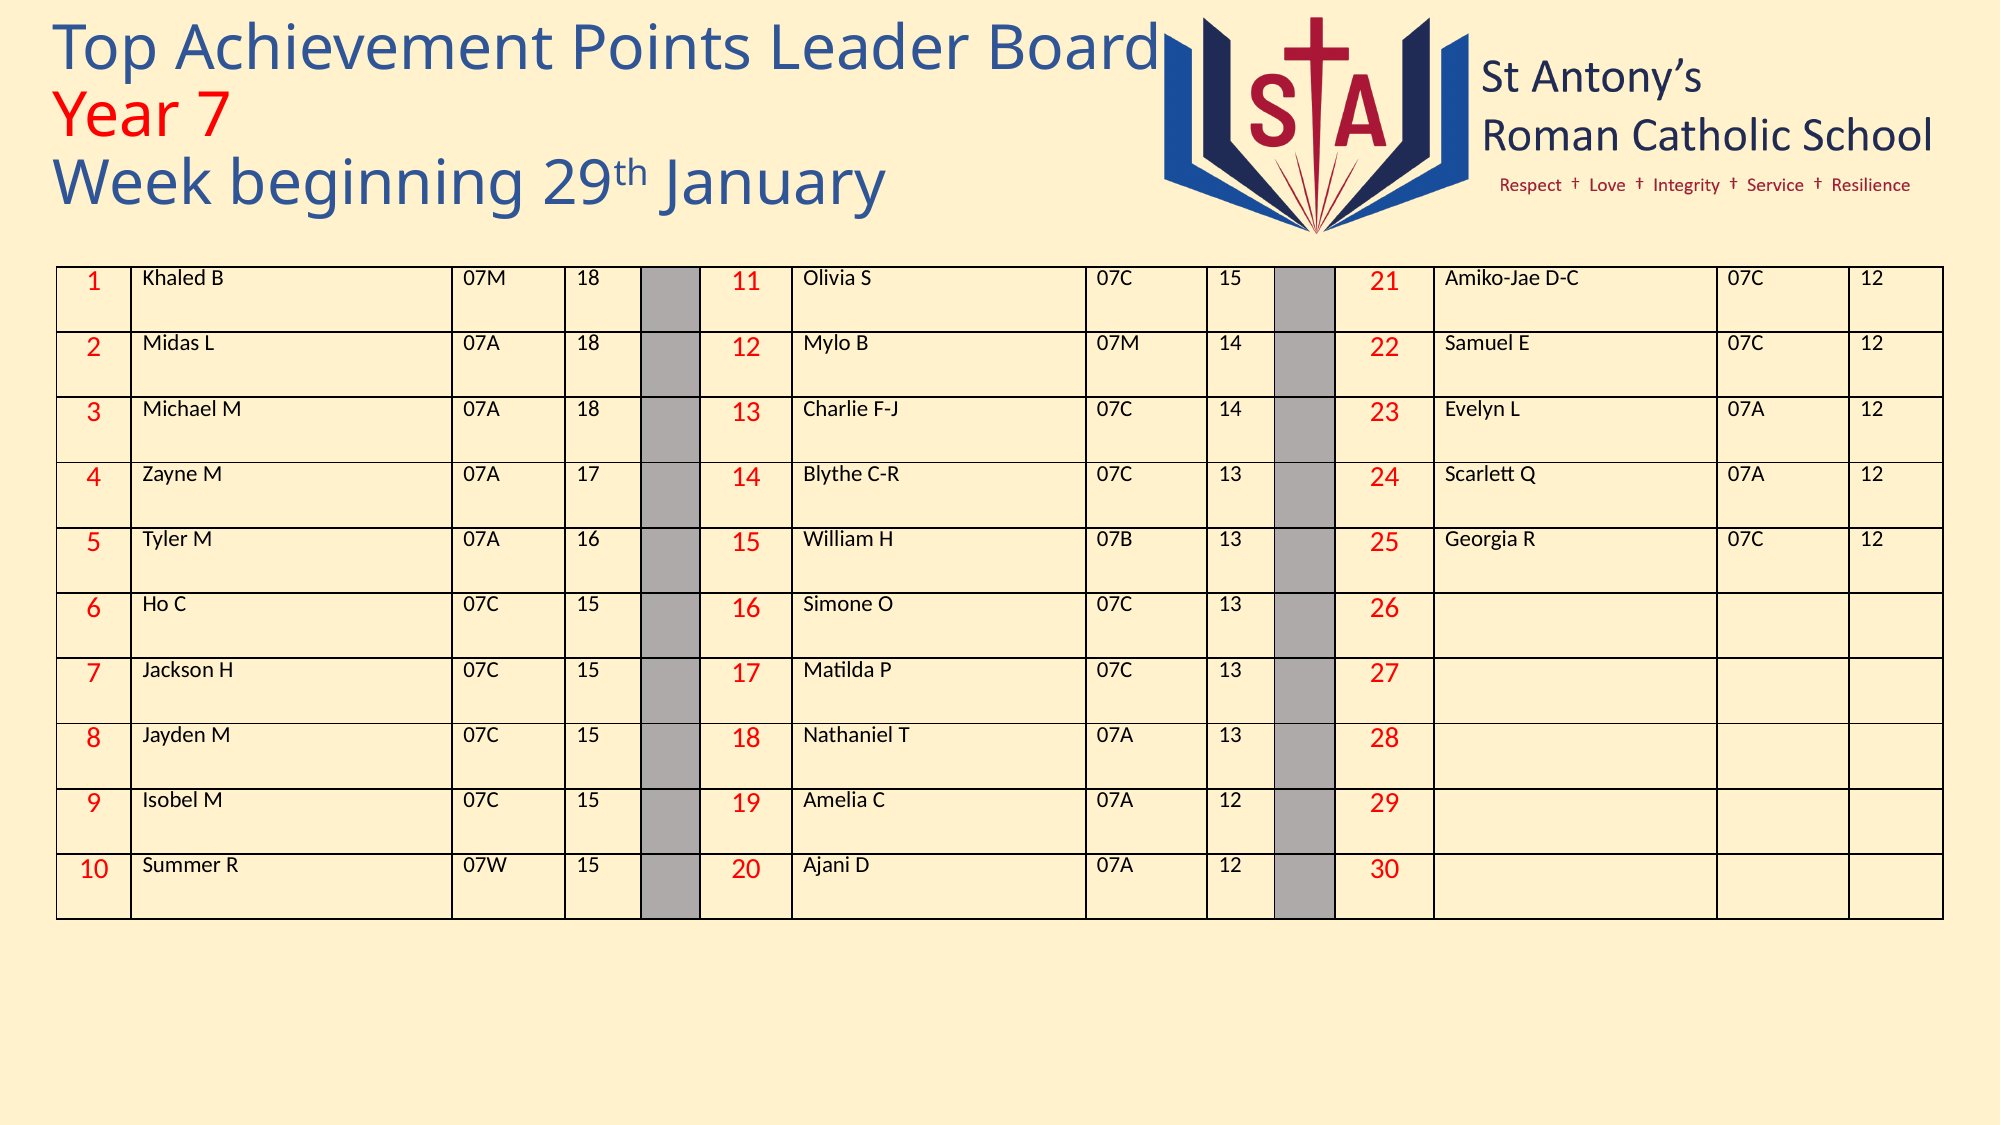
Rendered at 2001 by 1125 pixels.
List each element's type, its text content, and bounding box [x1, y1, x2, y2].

table_cell 30 [1336, 855, 1433, 918]
table_cell Matilda P [793, 659, 1085, 723]
table_cell 26 [1336, 594, 1433, 657]
table_cell 07A [453, 398, 564, 462]
table_cell 22 [1336, 333, 1433, 396]
table_cell [1275, 594, 1334, 657]
table_header Amiko-Jae D-C [1435, 268, 1716, 331]
table_cell 07C [1087, 398, 1206, 462]
table_cell 12 [701, 333, 791, 396]
table_cell Charlie F-J [793, 398, 1085, 462]
table_cell [1718, 855, 1848, 918]
table_cell 15 [566, 724, 640, 788]
table_cell [1850, 594, 1942, 657]
table_cell 07W [453, 855, 564, 918]
table_header 11 [701, 268, 791, 331]
table_cell [1435, 855, 1716, 918]
table_cell Summer R [132, 855, 451, 918]
table_cell 07A [1087, 855, 1206, 918]
table_header 12 [1850, 268, 1942, 331]
table_cell Samuel E [1435, 333, 1716, 396]
table_cell 7 [57, 659, 130, 723]
table_cell Zayne M [132, 463, 451, 527]
table_cell [642, 790, 699, 853]
table_cell 12 [1850, 333, 1942, 396]
table_cell 15 [566, 594, 640, 657]
table_cell 07C [1718, 333, 1848, 396]
table_cell 12 [1850, 529, 1942, 592]
table_cell 24 [1336, 463, 1433, 527]
table_cell [1850, 724, 1942, 788]
table_cell 27 [1336, 659, 1433, 723]
table_cell 07A [1718, 398, 1848, 462]
table_header 07C [1718, 268, 1848, 331]
table_cell Georgia R [1435, 529, 1716, 592]
table_cell [642, 333, 699, 396]
table_cell 07C [453, 724, 564, 788]
table_cell 5 [57, 529, 130, 592]
table_cell [1435, 594, 1716, 657]
table_cell [642, 594, 699, 657]
table_cell 07C [1087, 463, 1206, 527]
table_cell 07C [453, 659, 564, 723]
table_cell Evelyn L [1435, 398, 1716, 462]
table_cell [642, 463, 699, 527]
table_cell 18 [566, 333, 640, 396]
table_cell Ajani D [793, 855, 1085, 918]
table_header 1 [57, 268, 130, 331]
table_cell 07C [453, 594, 564, 657]
table_cell [1435, 724, 1716, 788]
table_cell Jackson H [132, 659, 451, 723]
table_cell [1850, 659, 1942, 723]
table_cell Isobel M [132, 790, 451, 853]
table_header Olivia S [793, 268, 1085, 331]
table_cell 13 [1208, 724, 1274, 788]
table_cell 3 [57, 398, 130, 462]
table_header 07C [1087, 268, 1206, 331]
table_cell 12 [1208, 790, 1274, 853]
table_cell Mylo B [793, 333, 1085, 396]
table_cell Midas L [132, 333, 451, 396]
picture [1164, 17, 1963, 234]
table_cell 17 [701, 659, 791, 723]
table_cell Simone O [793, 594, 1085, 657]
table_cell 17 [566, 463, 640, 527]
table_header Khaled B [132, 268, 451, 331]
table_cell [1275, 398, 1334, 462]
table_cell [1850, 790, 1942, 853]
table_cell Jayden M [132, 724, 451, 788]
table_cell 15 [566, 790, 640, 853]
table_cell [642, 529, 699, 592]
table_cell 07A [1718, 463, 1848, 527]
table_cell 16 [701, 594, 791, 657]
table_cell 07C [1087, 594, 1206, 657]
table_cell Tyler M [132, 529, 451, 592]
table_cell [642, 855, 699, 918]
table_cell 12 [1850, 463, 1942, 527]
table_cell 6 [57, 594, 130, 657]
table_cell 25 [1336, 529, 1433, 592]
table_cell 07C [453, 790, 564, 853]
table_cell 12 [1208, 855, 1274, 918]
table_cell 13 [1208, 529, 1274, 592]
table_header [1275, 268, 1334, 331]
table_cell 18 [701, 724, 791, 788]
table_cell 8 [57, 724, 130, 788]
table_cell 12 [1850, 398, 1942, 462]
table_cell 23 [1336, 398, 1433, 462]
title Top Achievement Points Leader Board Year 7 Week beginning 29th January [37, 7, 1963, 306]
table_cell [1718, 659, 1848, 723]
table_cell [1718, 790, 1848, 853]
table_cell 15 [566, 855, 640, 918]
table_cell 16 [566, 529, 640, 592]
table_cell 07A [1087, 790, 1206, 853]
table_cell 28 [1336, 724, 1433, 788]
table_cell [1275, 790, 1334, 853]
table_cell 14 [1208, 333, 1274, 396]
table_cell 20 [701, 855, 791, 918]
table_cell [1850, 855, 1942, 918]
table_cell 2 [57, 333, 130, 396]
table_cell 18 [566, 398, 640, 462]
table_cell 07M [1087, 333, 1206, 396]
table_header 07M [453, 268, 564, 331]
table_cell William H [793, 529, 1085, 592]
table_cell 15 [566, 659, 640, 723]
table_cell 07A [453, 529, 564, 592]
table_cell [642, 659, 699, 723]
table_cell [1275, 333, 1334, 396]
table_cell Michael M [132, 398, 451, 462]
table_cell [642, 724, 699, 788]
table_cell 07C [1718, 529, 1848, 592]
table_cell 07A [453, 333, 564, 396]
table_header [642, 268, 699, 331]
table_cell 13 [1208, 594, 1274, 657]
table_cell 07A [1087, 724, 1206, 788]
table_cell Amelia C [793, 790, 1085, 853]
table_cell [1275, 529, 1334, 592]
table_header 21 [1336, 268, 1433, 331]
table_cell 07C [1087, 659, 1206, 723]
table_cell Nathaniel T [793, 724, 1085, 788]
table_cell 13 [701, 398, 791, 462]
table_cell [1718, 724, 1848, 788]
table_cell 07B [1087, 529, 1206, 592]
table_cell 29 [1336, 790, 1433, 853]
table_cell 13 [1208, 659, 1274, 723]
table_cell [1435, 790, 1716, 853]
table_cell 07A [453, 463, 564, 527]
table_cell Ho C [132, 594, 451, 657]
table_cell [1275, 724, 1334, 788]
table_cell 15 [701, 529, 791, 592]
table_header 15 [1208, 268, 1274, 331]
table_cell 14 [701, 463, 791, 527]
table_cell [1275, 659, 1334, 723]
table_cell [1718, 594, 1848, 657]
table_cell 13 [1208, 463, 1274, 527]
table_cell Blythe C-R [793, 463, 1085, 527]
table_cell [642, 398, 699, 462]
table_cell 19 [701, 790, 791, 853]
table_cell 4 [57, 463, 130, 527]
table_cell [1435, 659, 1716, 723]
table_cell 14 [1208, 398, 1274, 462]
table_cell [1275, 855, 1334, 918]
table_cell Scarlett Q [1435, 463, 1716, 527]
table_cell 10 [57, 855, 130, 918]
table_header 18 [566, 268, 640, 331]
table_cell [1275, 463, 1334, 527]
table_cell 9 [57, 790, 130, 853]
